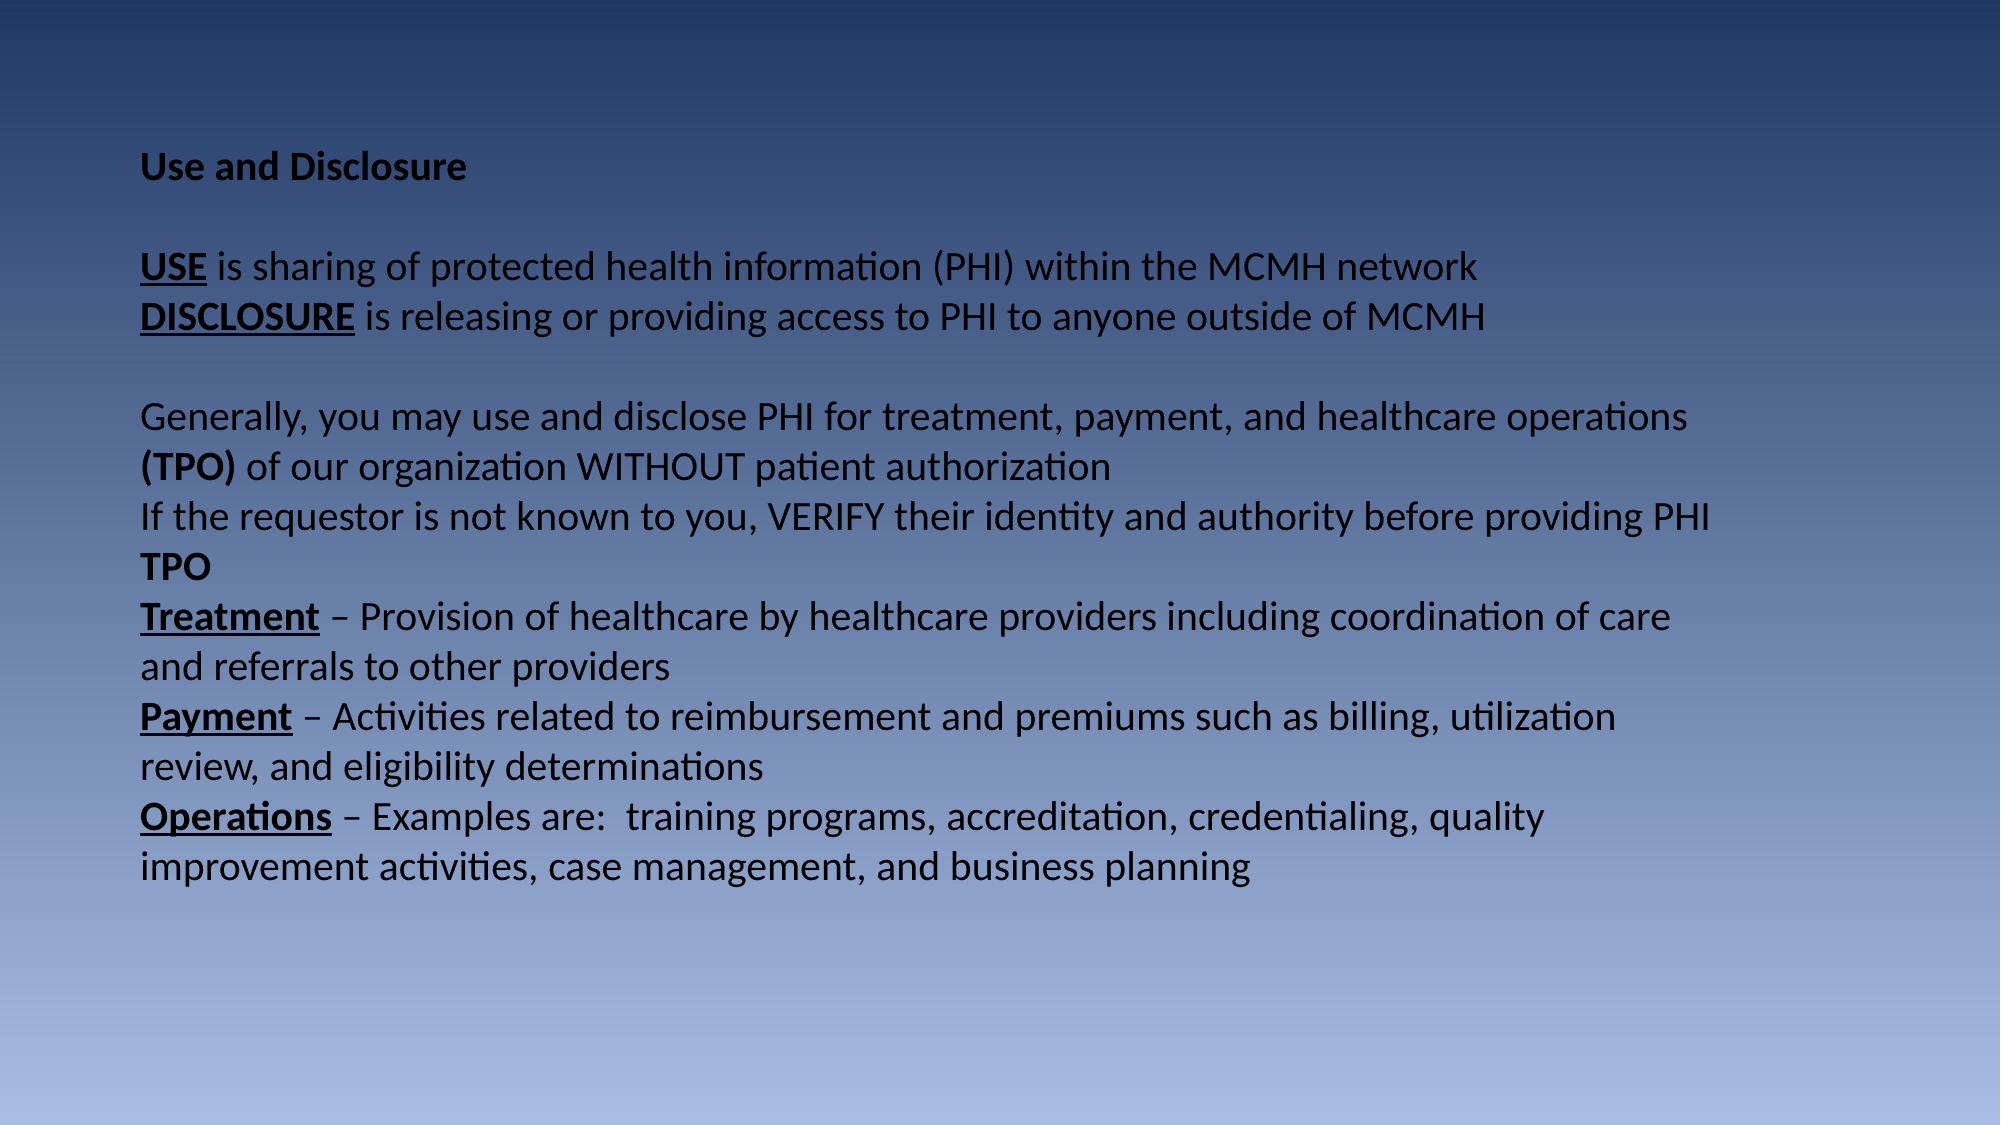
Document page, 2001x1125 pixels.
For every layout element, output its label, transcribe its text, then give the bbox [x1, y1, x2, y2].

text_box Use and Disclosure USE is sharing of protected health information (PHI) within the MCMH network DISCLOSURE is releasing or providing access to PHI to anyone outside of MCMH Generally, you may use and disclose PHI for treatment, payment, and healthcare operations (TPO) of our organization WITHOUT patient authorization If the requestor is not known to you, VERIFY their identity and authority before providing PHI TPO Treatment – Provision of healthcare by healthcare providers including coordination of care and referrals to other providers Payment – Activities related to reimbursement and premiums such as billing, utilization review, and eligibility determinations Operations – Examples are: training programs, accreditation, credentialing, quality improvement activities, case management, and business planning [125, 131, 1758, 947]
